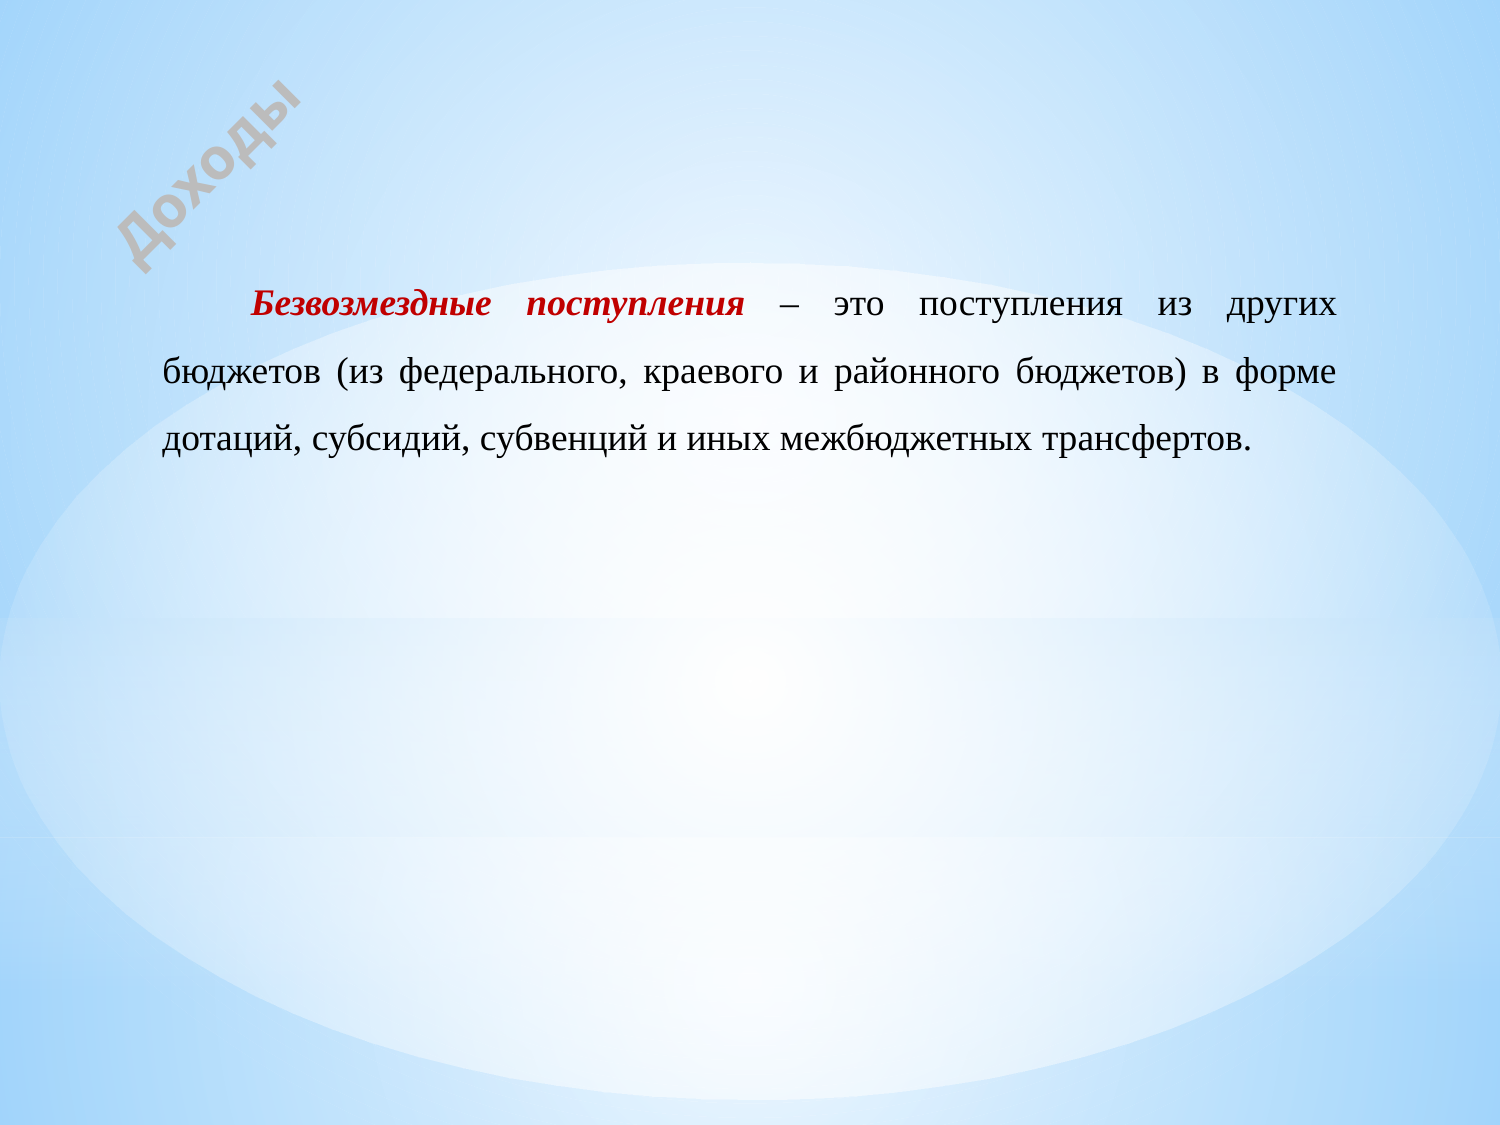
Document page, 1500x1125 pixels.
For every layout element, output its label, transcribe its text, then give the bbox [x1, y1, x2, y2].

text_box Безвозмездные поступления – это поступления из других бюджетов (из федерального, краевого и районного бюджетов) в форме дотаций, субсидий, субвенций и иных межбюджетных трансфертов. [147, 248, 1353, 518]
text_box Доходы [36, 0, 373, 335]
